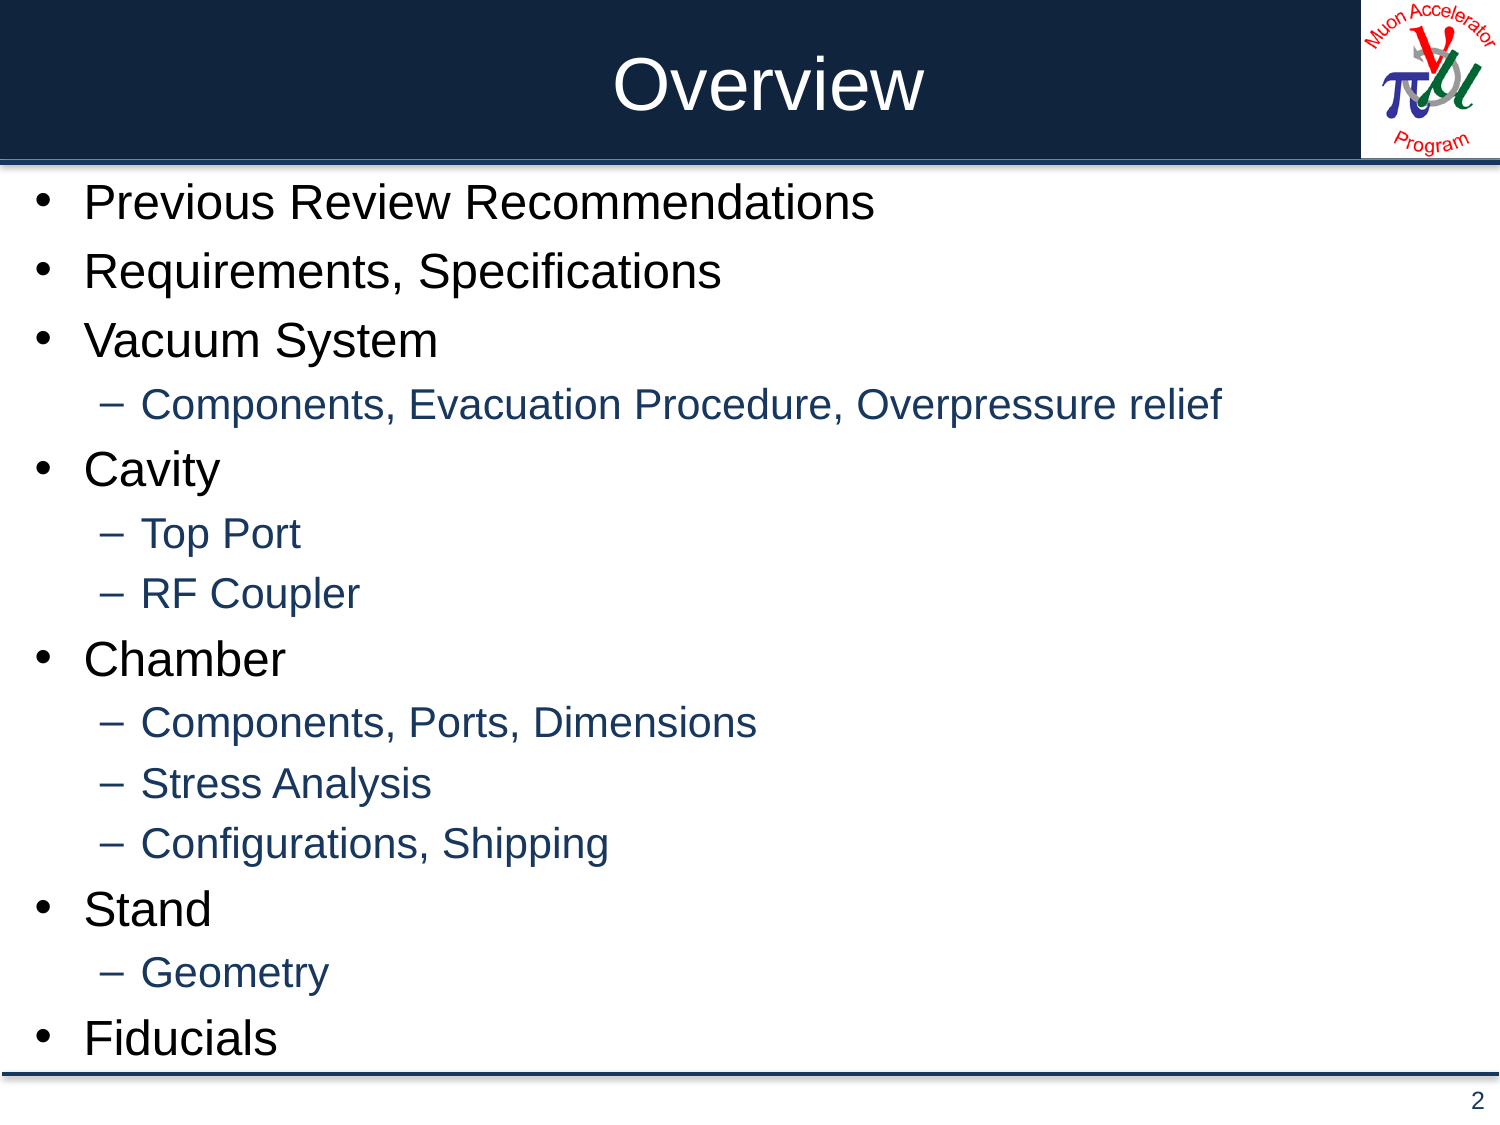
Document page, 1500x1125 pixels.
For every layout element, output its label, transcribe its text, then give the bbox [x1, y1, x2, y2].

picture [1360, 0, 1500, 159]
list Previous Review Recommendations Requirements, Specifications Vacuum System Components, Evacuation Procedure, Overpressure relief Cavity Top Port RF Coupler Chamber Components, Ports, Dimensions Stress Analysis Configurations, Shipping Stand Geometry Fiducials [19, 162, 1483, 1075]
title Overview [181, 0, 1357, 162]
slide_number 2 [1215, 1074, 1500, 1125]
